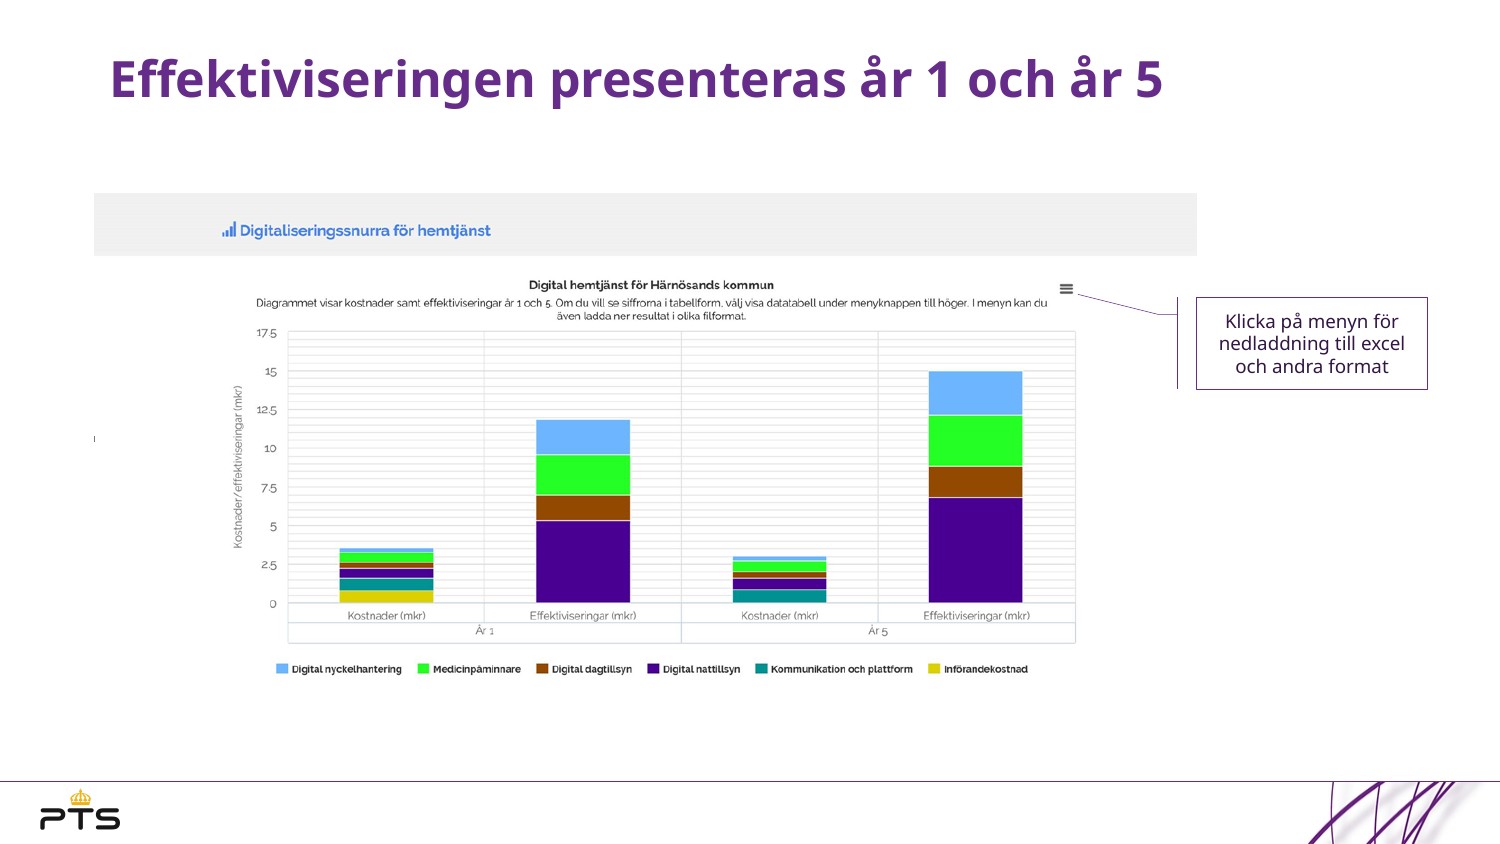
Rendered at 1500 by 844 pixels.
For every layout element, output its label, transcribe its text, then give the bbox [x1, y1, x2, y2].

picture [93, 193, 1197, 714]
title Effektiviseringen presenteras år 1 och år 5 [94, 0, 1418, 116]
text_box Klicka på menyn för nedladdning till excel och andra format [1202, 297, 1428, 390]
picture [0, 782, 1500, 844]
